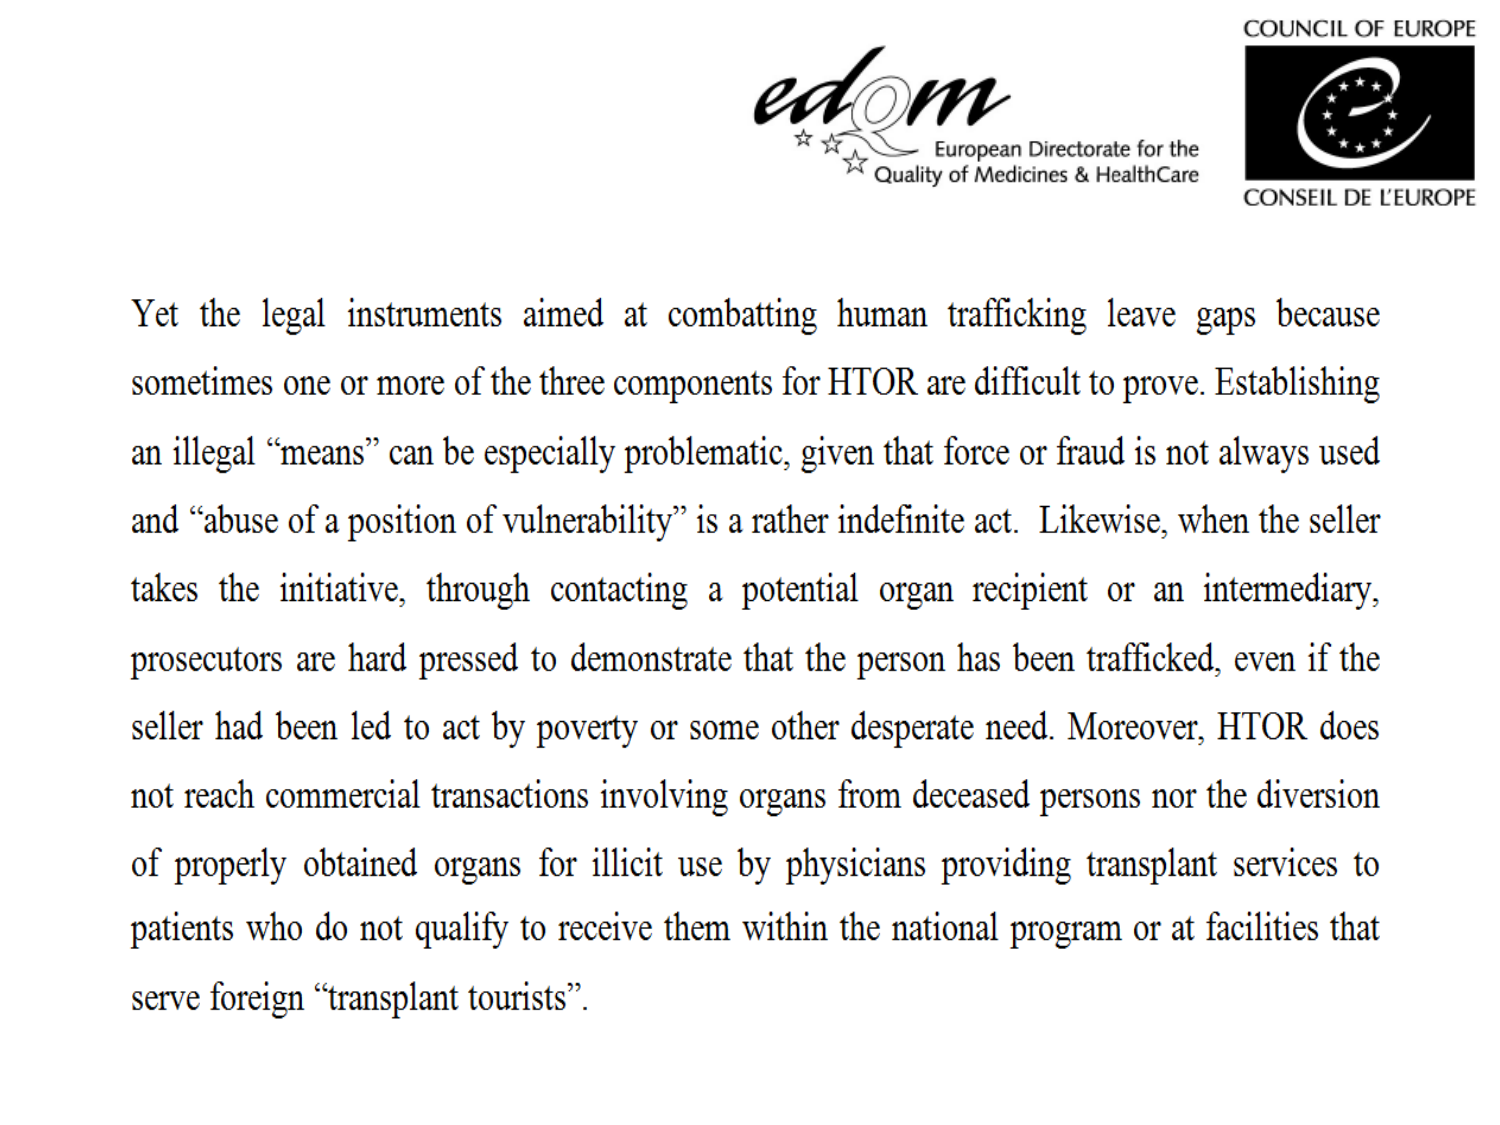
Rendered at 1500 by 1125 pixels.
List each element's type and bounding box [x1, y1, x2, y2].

picture [724, 5, 1500, 231]
picture [99, 280, 1426, 1051]
